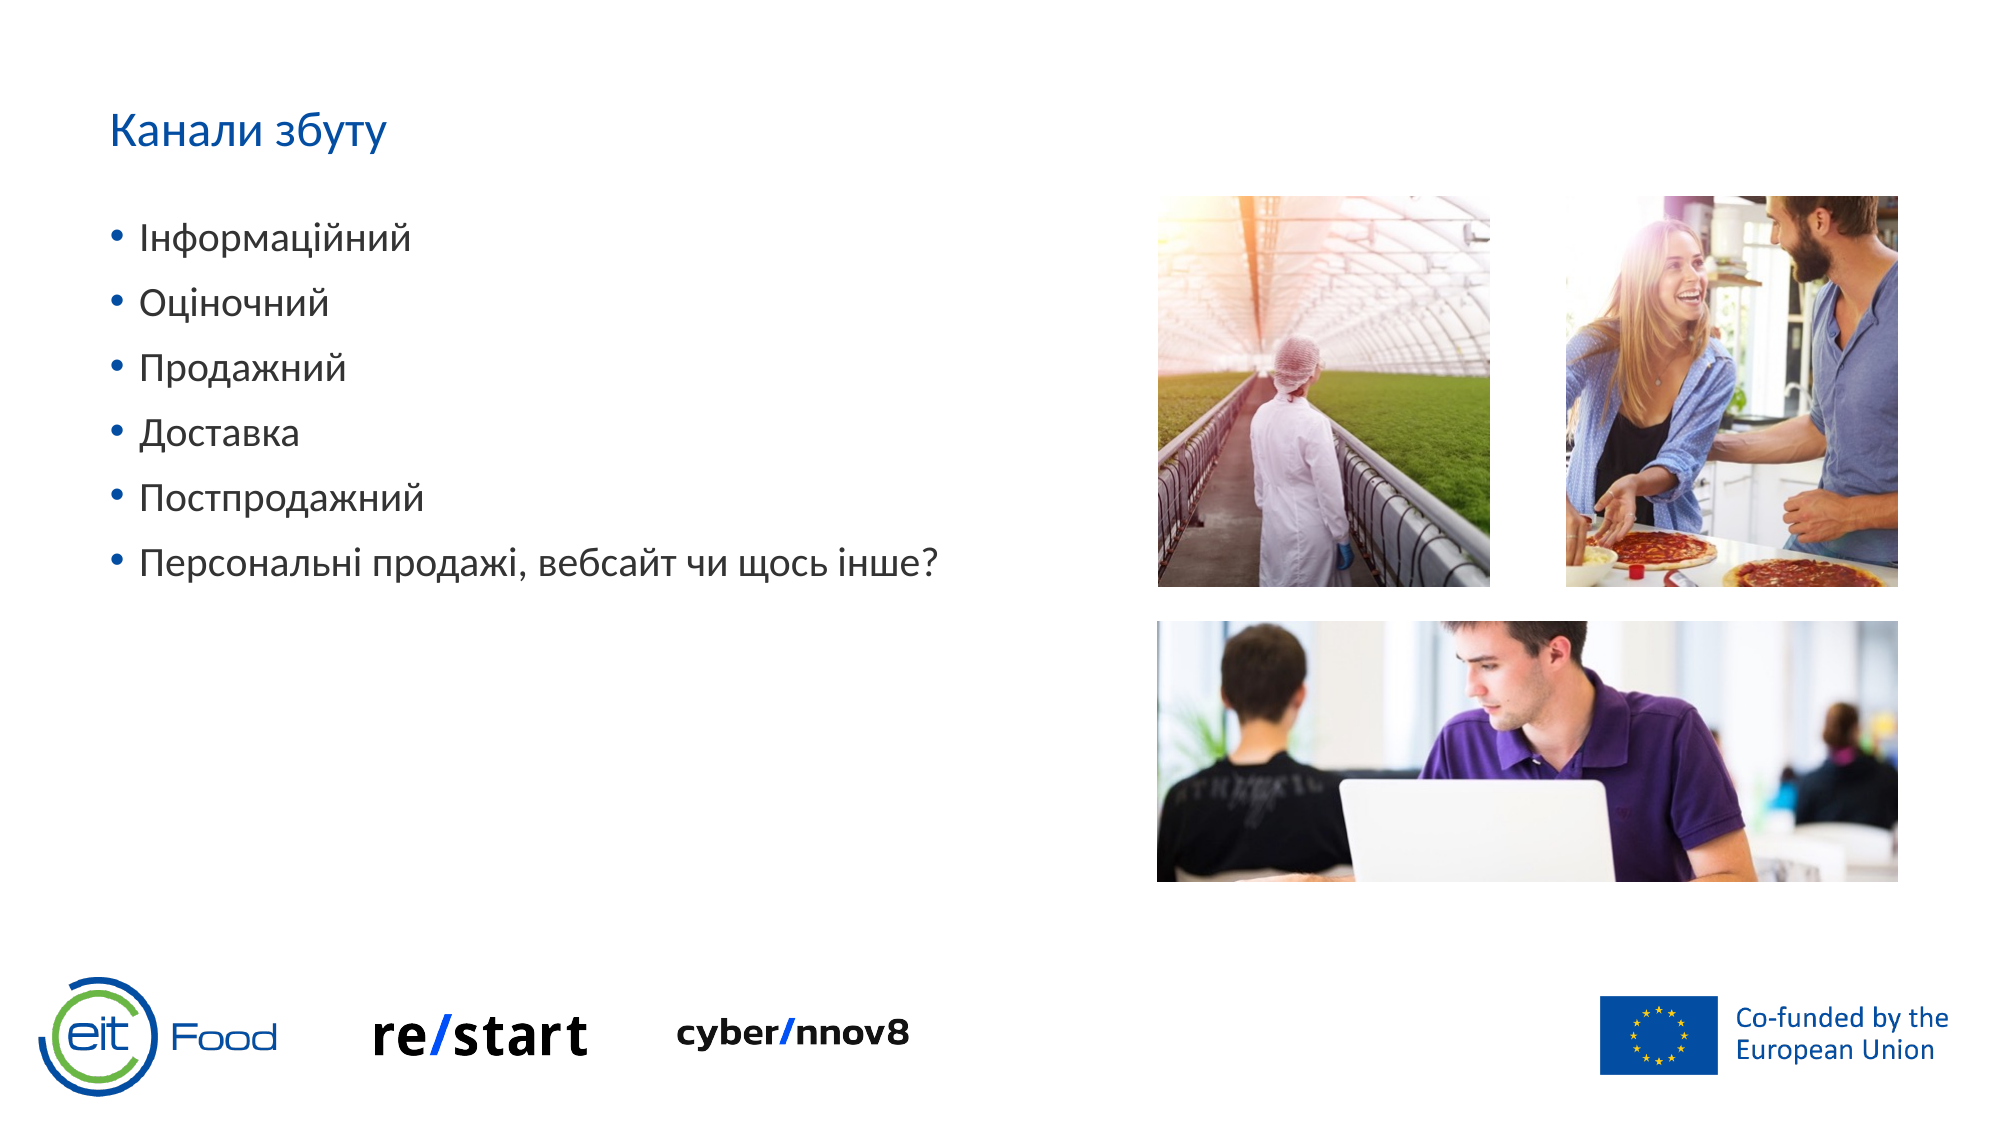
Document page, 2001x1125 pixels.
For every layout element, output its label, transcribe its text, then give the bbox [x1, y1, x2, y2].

picture [1158, 196, 1490, 587]
list Інформаційний Оціночний Продажний Доставка Постпродажний Персональні продажі, вебсайт чи щось інше? [101, 195, 1096, 882]
picture [1566, 196, 1898, 587]
picture [1600, 996, 1948, 1075]
picture [1157, 621, 1898, 882]
picture [645, 1007, 941, 1063]
list Канали збуту [101, 88, 1096, 161]
picture [375, 1014, 588, 1056]
picture [23, 964, 302, 1107]
